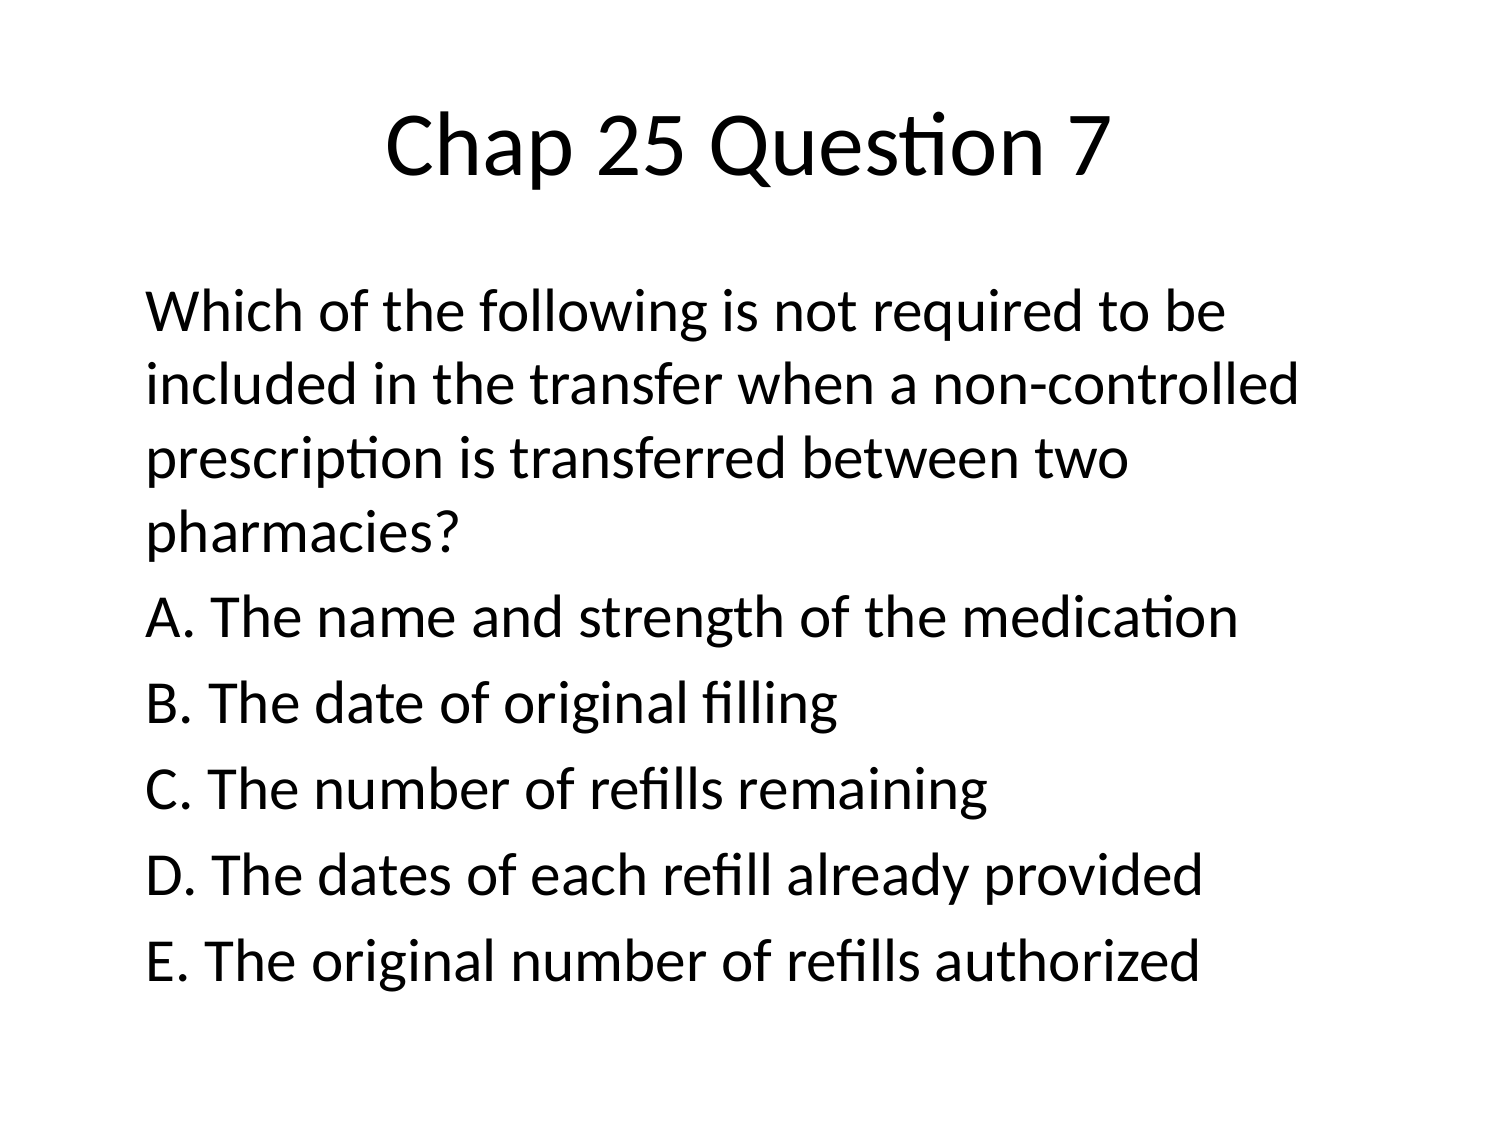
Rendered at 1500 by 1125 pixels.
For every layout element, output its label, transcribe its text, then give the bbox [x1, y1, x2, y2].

title Chap 25 Question 7 [75, 45, 1425, 233]
list Which of the following is not required to be included in the transfer when a non-controlled prescription is transferred between two pharmacies? A. The name and strength of the medication B. The date of original filling C. The number of refills remaining D. The dates of each refill already provided E. The original number of refills authorized [75, 262, 1425, 1005]
